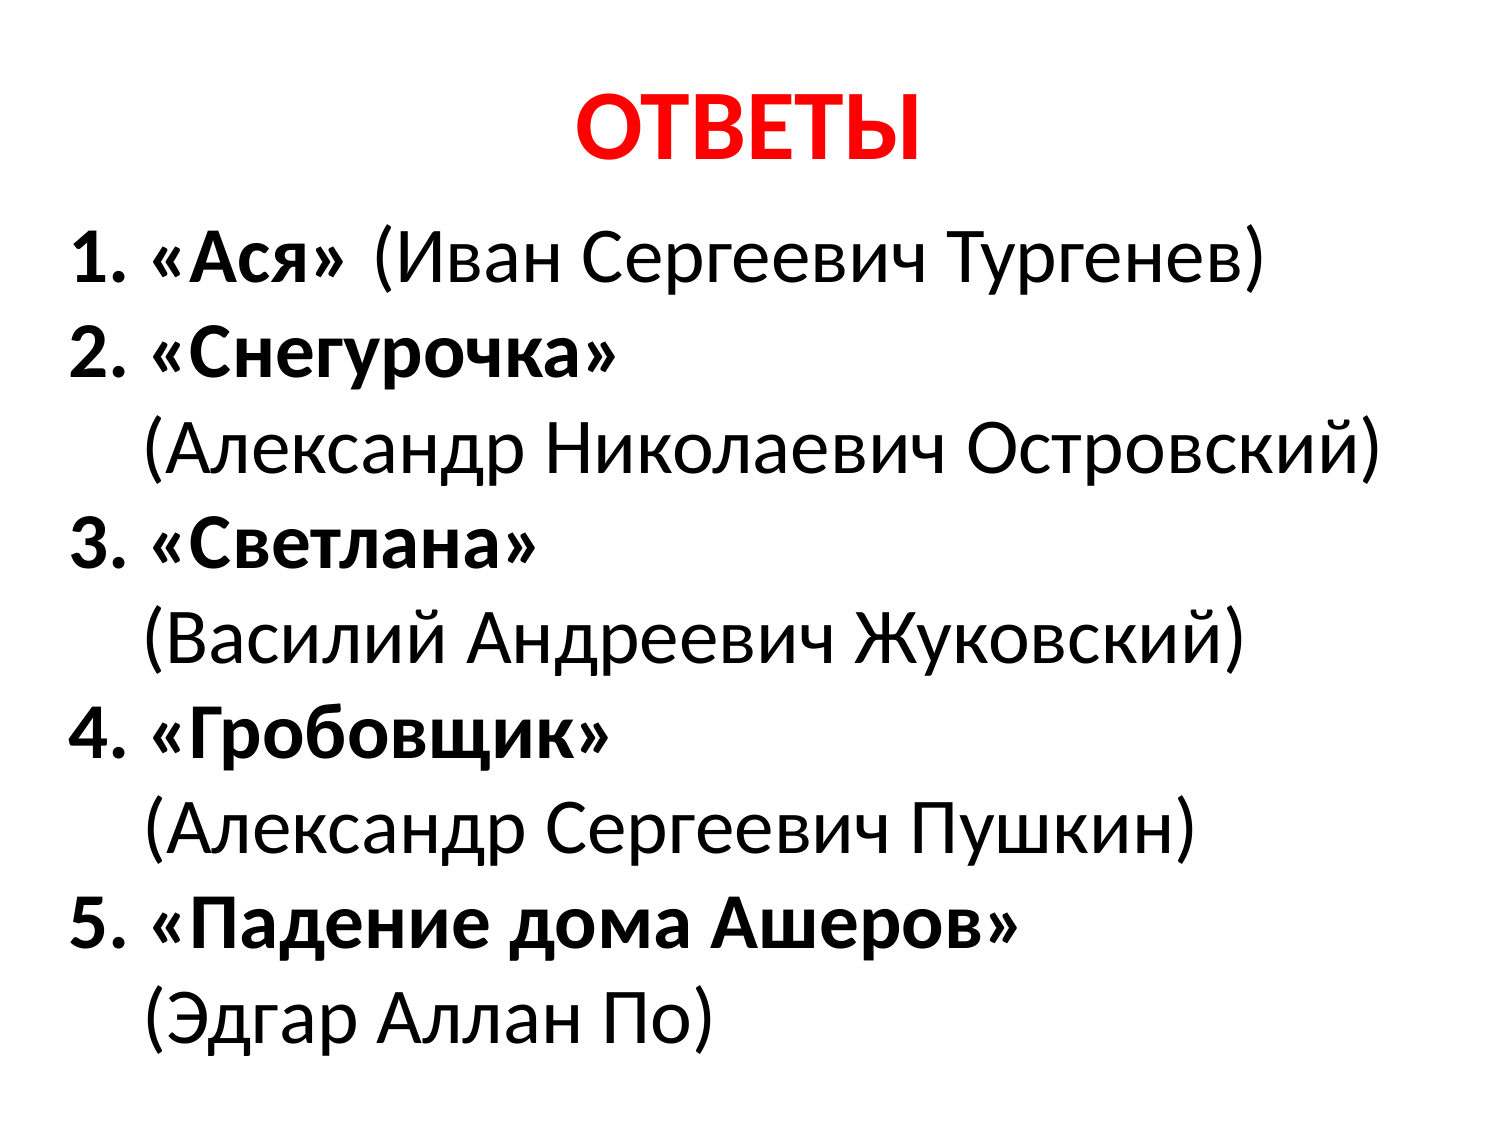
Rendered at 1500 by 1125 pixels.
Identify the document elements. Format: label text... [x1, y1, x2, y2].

subtitle 1. «Ася» (Иван Сергеевич Тургенев) 2. «Снегурочка» (Александр Николаевич Островский) 3. «Светлана» (Василий Андреевич Жуковский) 4. «Гробовщик» (Александр Сергеевич Пушкин) 5. «Падение дома Ашеров» (Эдгар Аллан По) [53, 196, 1436, 1000]
title ОТВЕТЫ [112, 30, 1388, 196]
